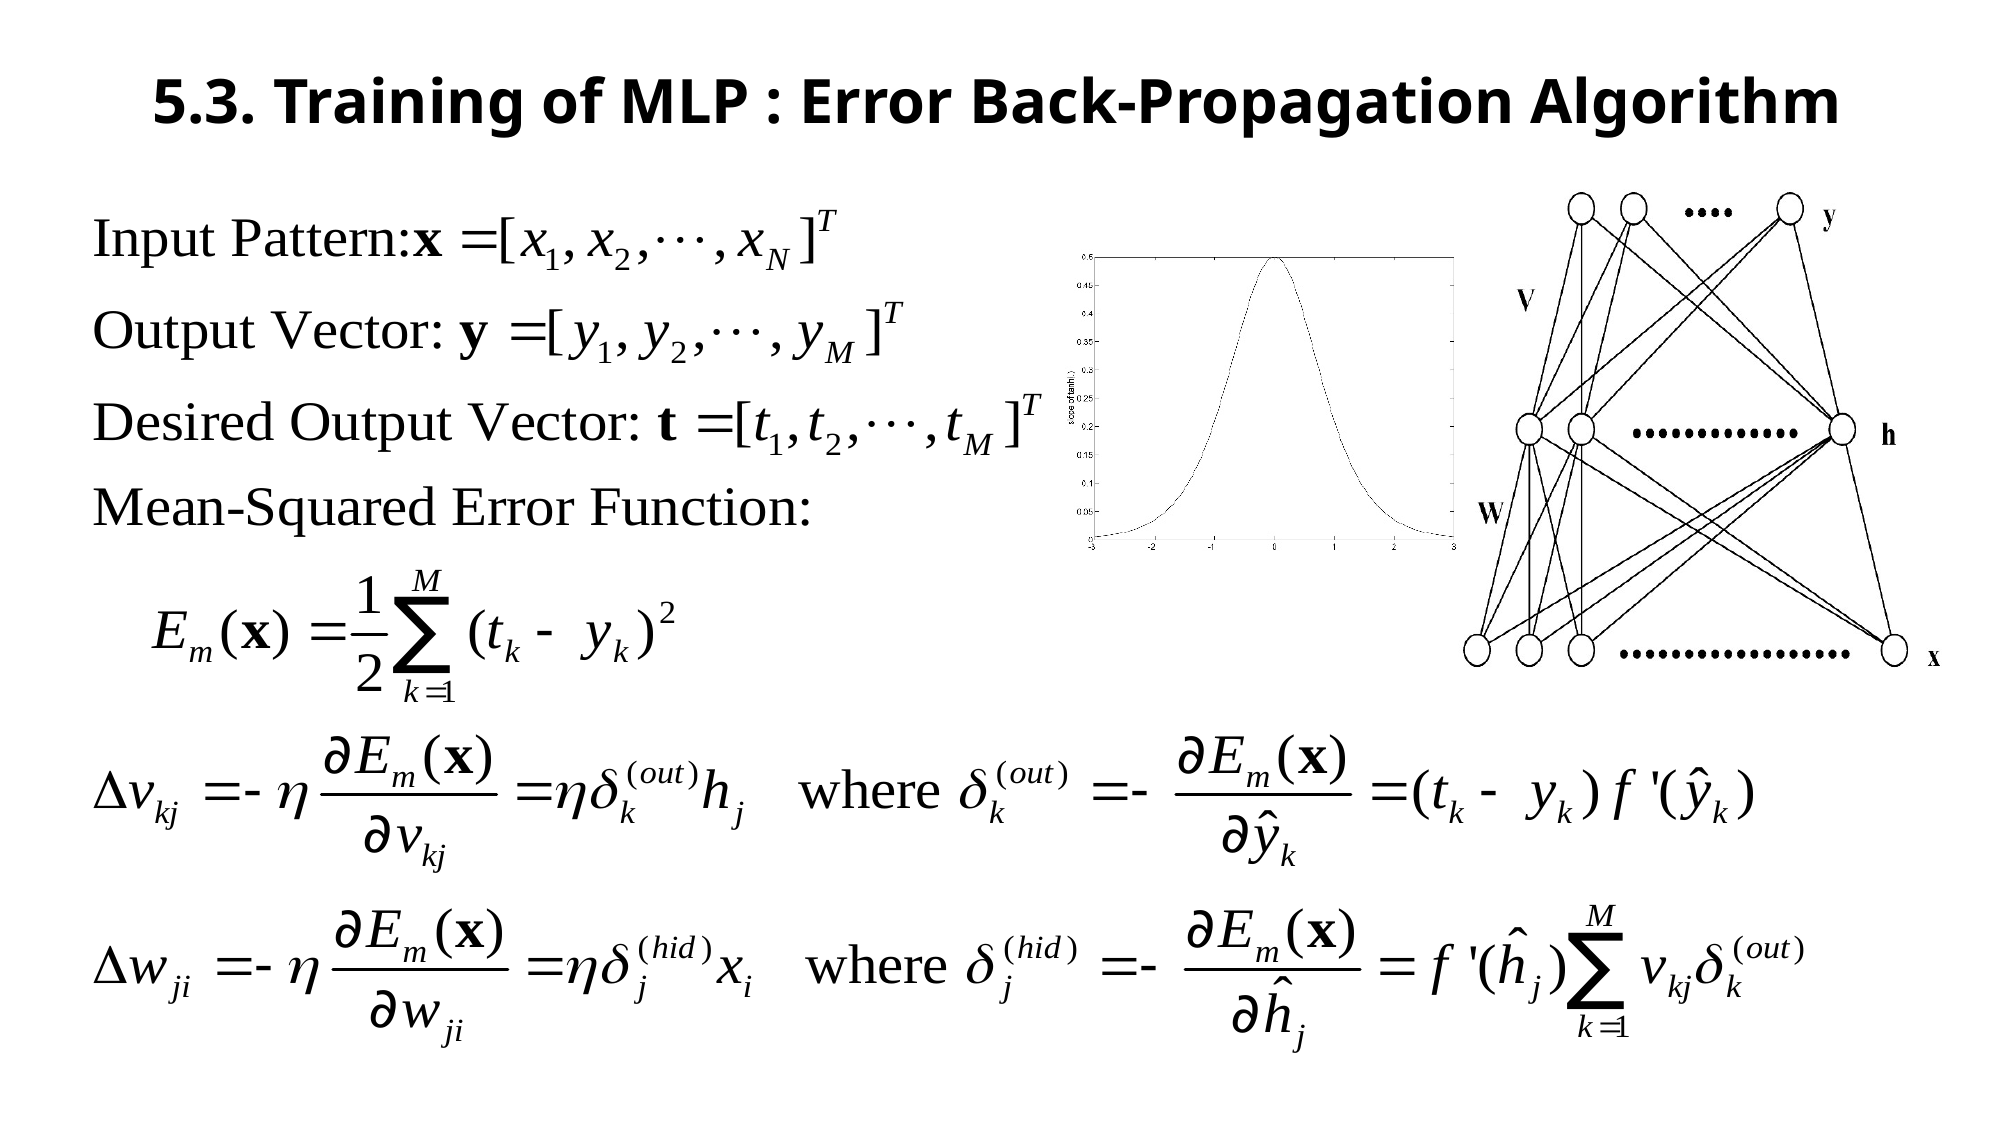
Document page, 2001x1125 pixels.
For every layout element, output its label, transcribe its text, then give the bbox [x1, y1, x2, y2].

title 5.3. Training of MLP : Error Back-Propagation Algorithm [137, 59, 1863, 148]
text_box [84, 195, 1822, 1065]
picture [1065, 249, 1459, 551]
picture [1458, 189, 1942, 683]
